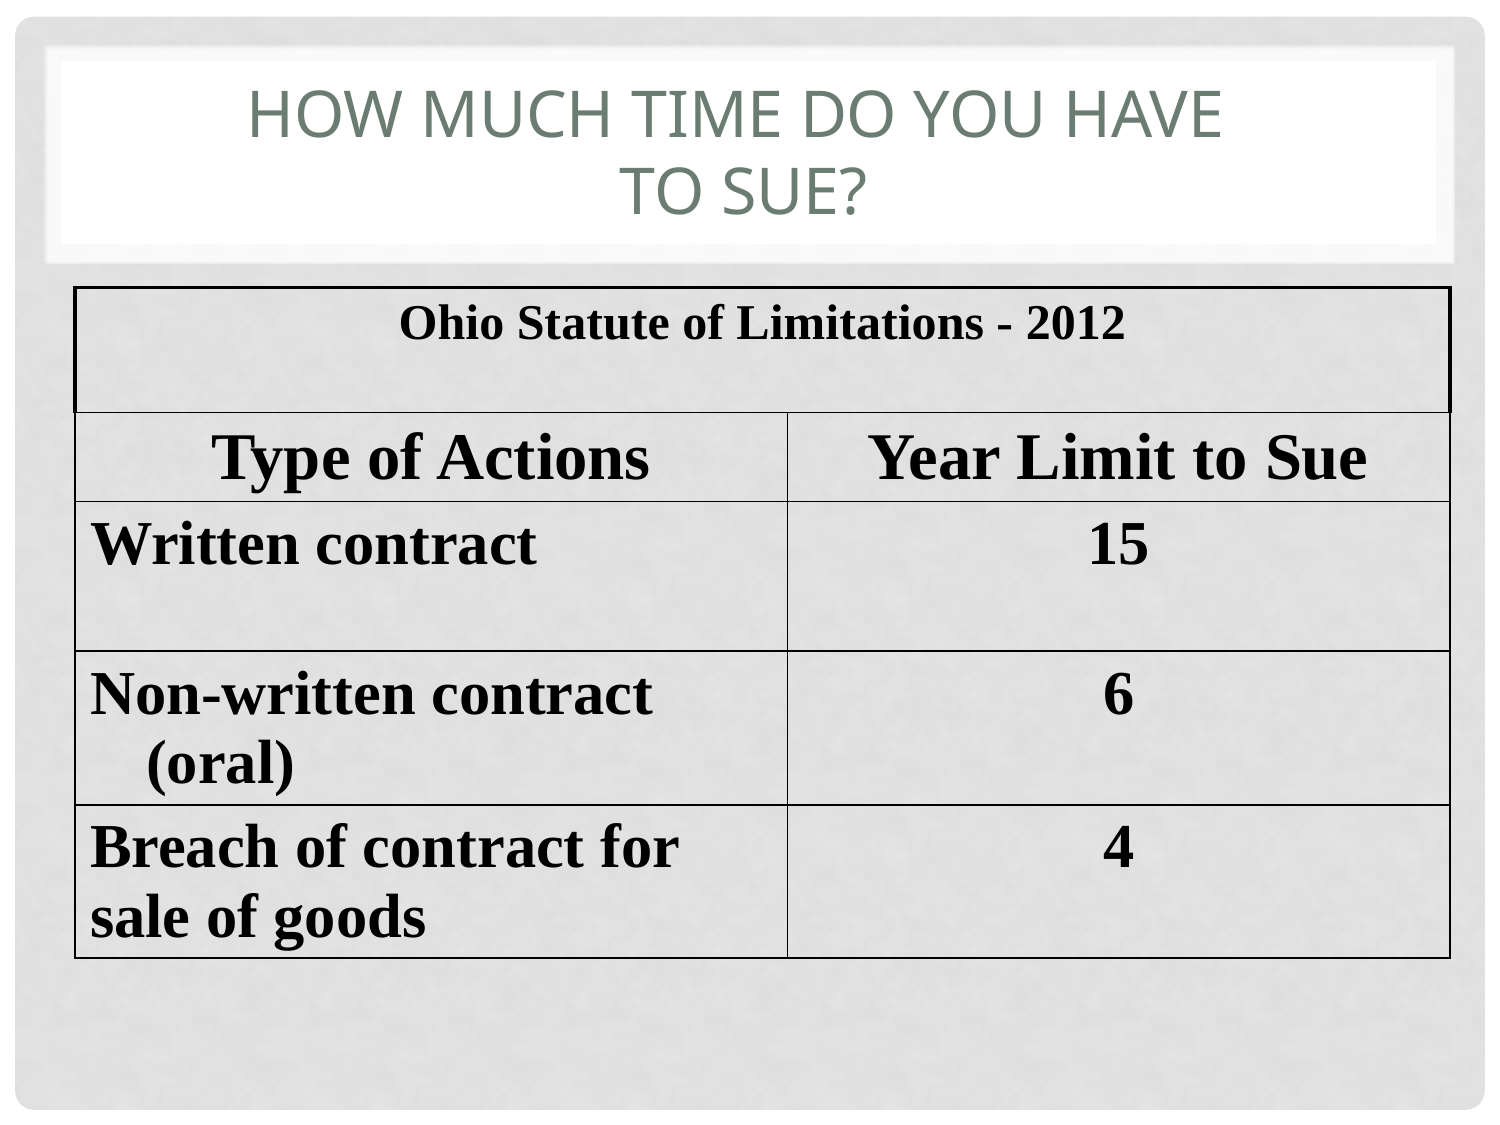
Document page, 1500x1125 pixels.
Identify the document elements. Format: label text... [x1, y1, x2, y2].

table_cell Type of Actions [76, 413, 787, 501]
table_cell Written contract [76, 502, 787, 650]
table_cell Year Limit to Sue [788, 413, 1449, 501]
title HOW MUCH TIME DO YOU HAVE TO SUE? [99, 62, 1388, 238]
table_cell 15 [788, 502, 1449, 650]
table_cell Breach of contract for sale of goods [76, 806, 787, 957]
table_cell 4 [788, 806, 1449, 957]
table_cell Non-written contract (oral) [76, 652, 787, 804]
table_header Ohio Statute of Limitations - 2012 [77, 289, 1448, 412]
table_cell 6 [788, 652, 1449, 804]
